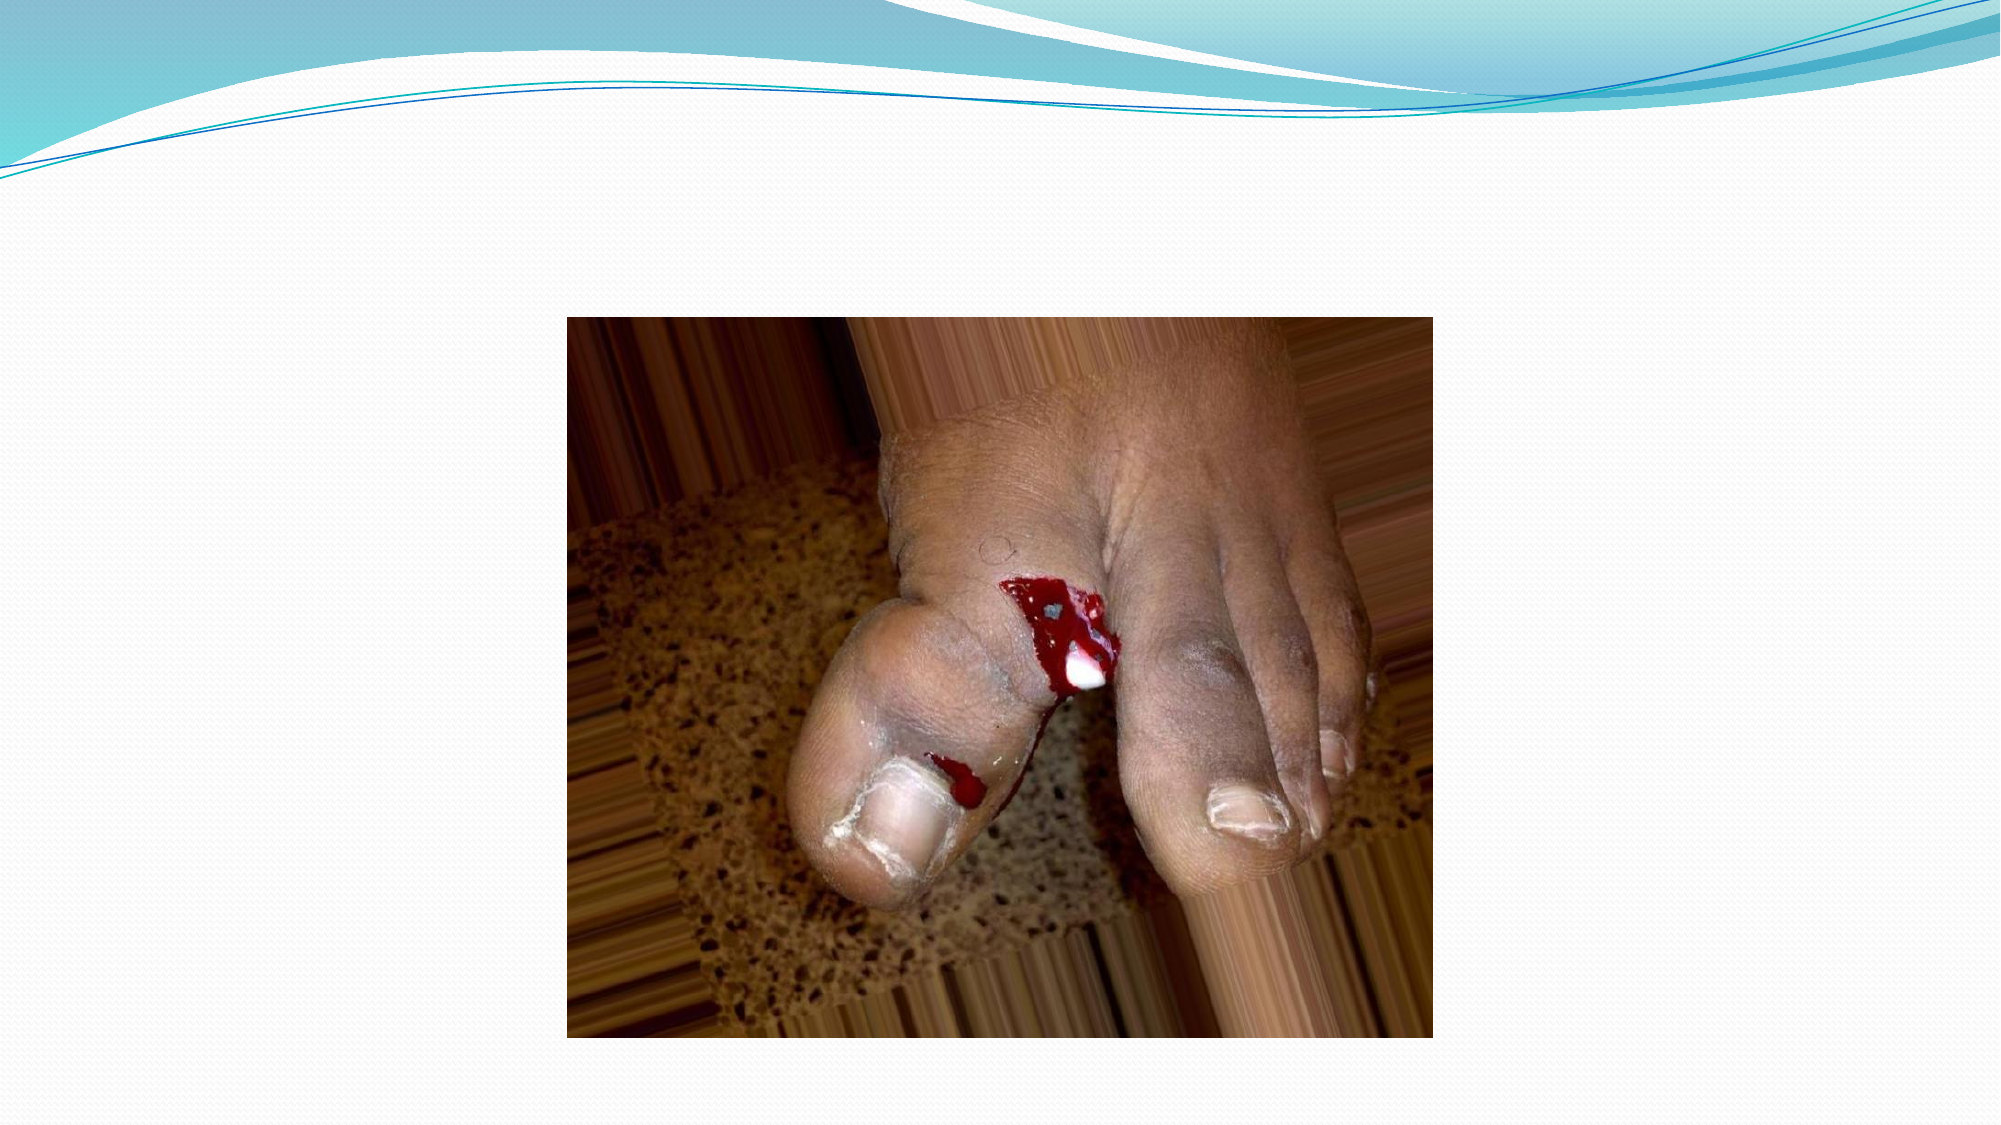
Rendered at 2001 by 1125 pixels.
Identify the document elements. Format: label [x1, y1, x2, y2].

list [567, 317, 1433, 1038]
